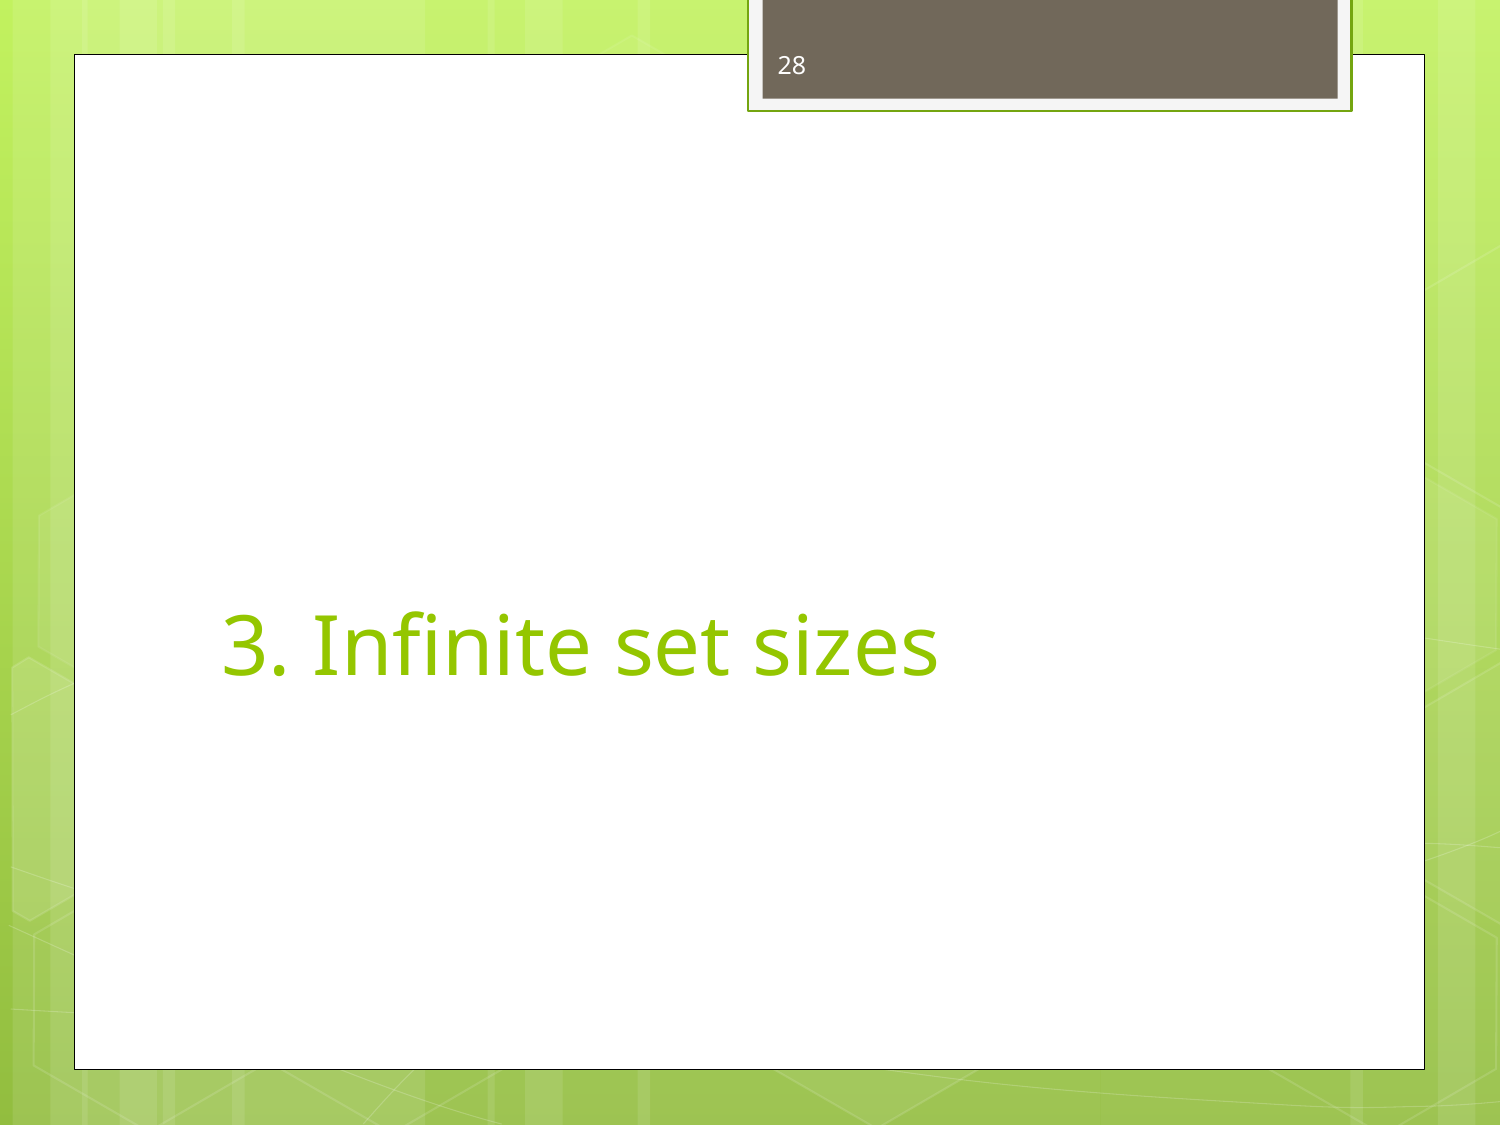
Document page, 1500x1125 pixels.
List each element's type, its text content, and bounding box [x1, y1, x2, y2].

title 3. Infinite set sizes [206, 475, 1296, 700]
slide_number 28 [762, 36, 982, 97]
